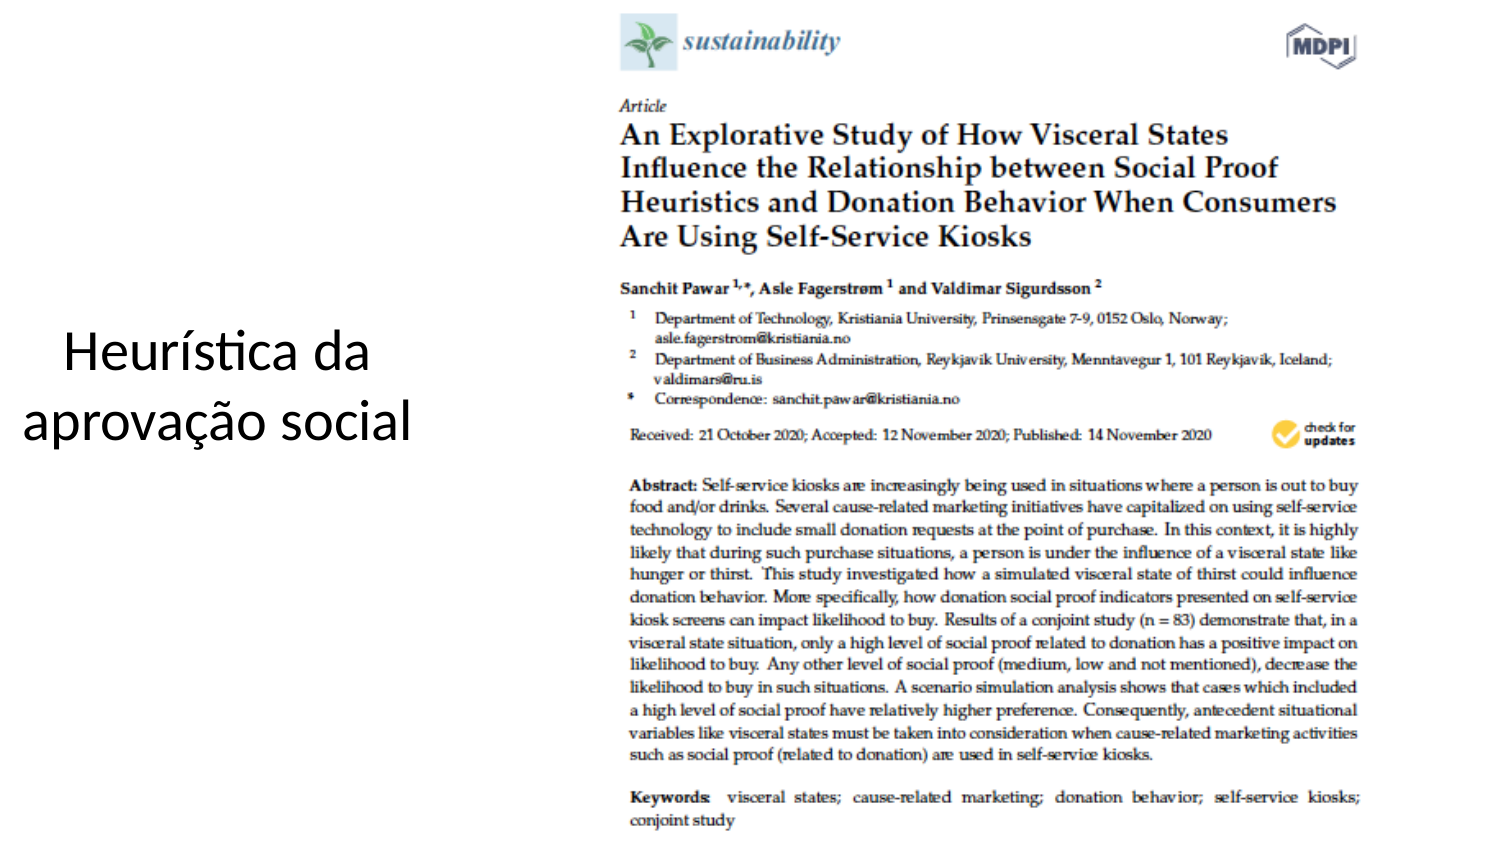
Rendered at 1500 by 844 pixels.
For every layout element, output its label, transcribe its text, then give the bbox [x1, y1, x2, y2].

title Heurística da aprovação social [0, 203, 436, 562]
picture [567, 0, 1419, 844]
